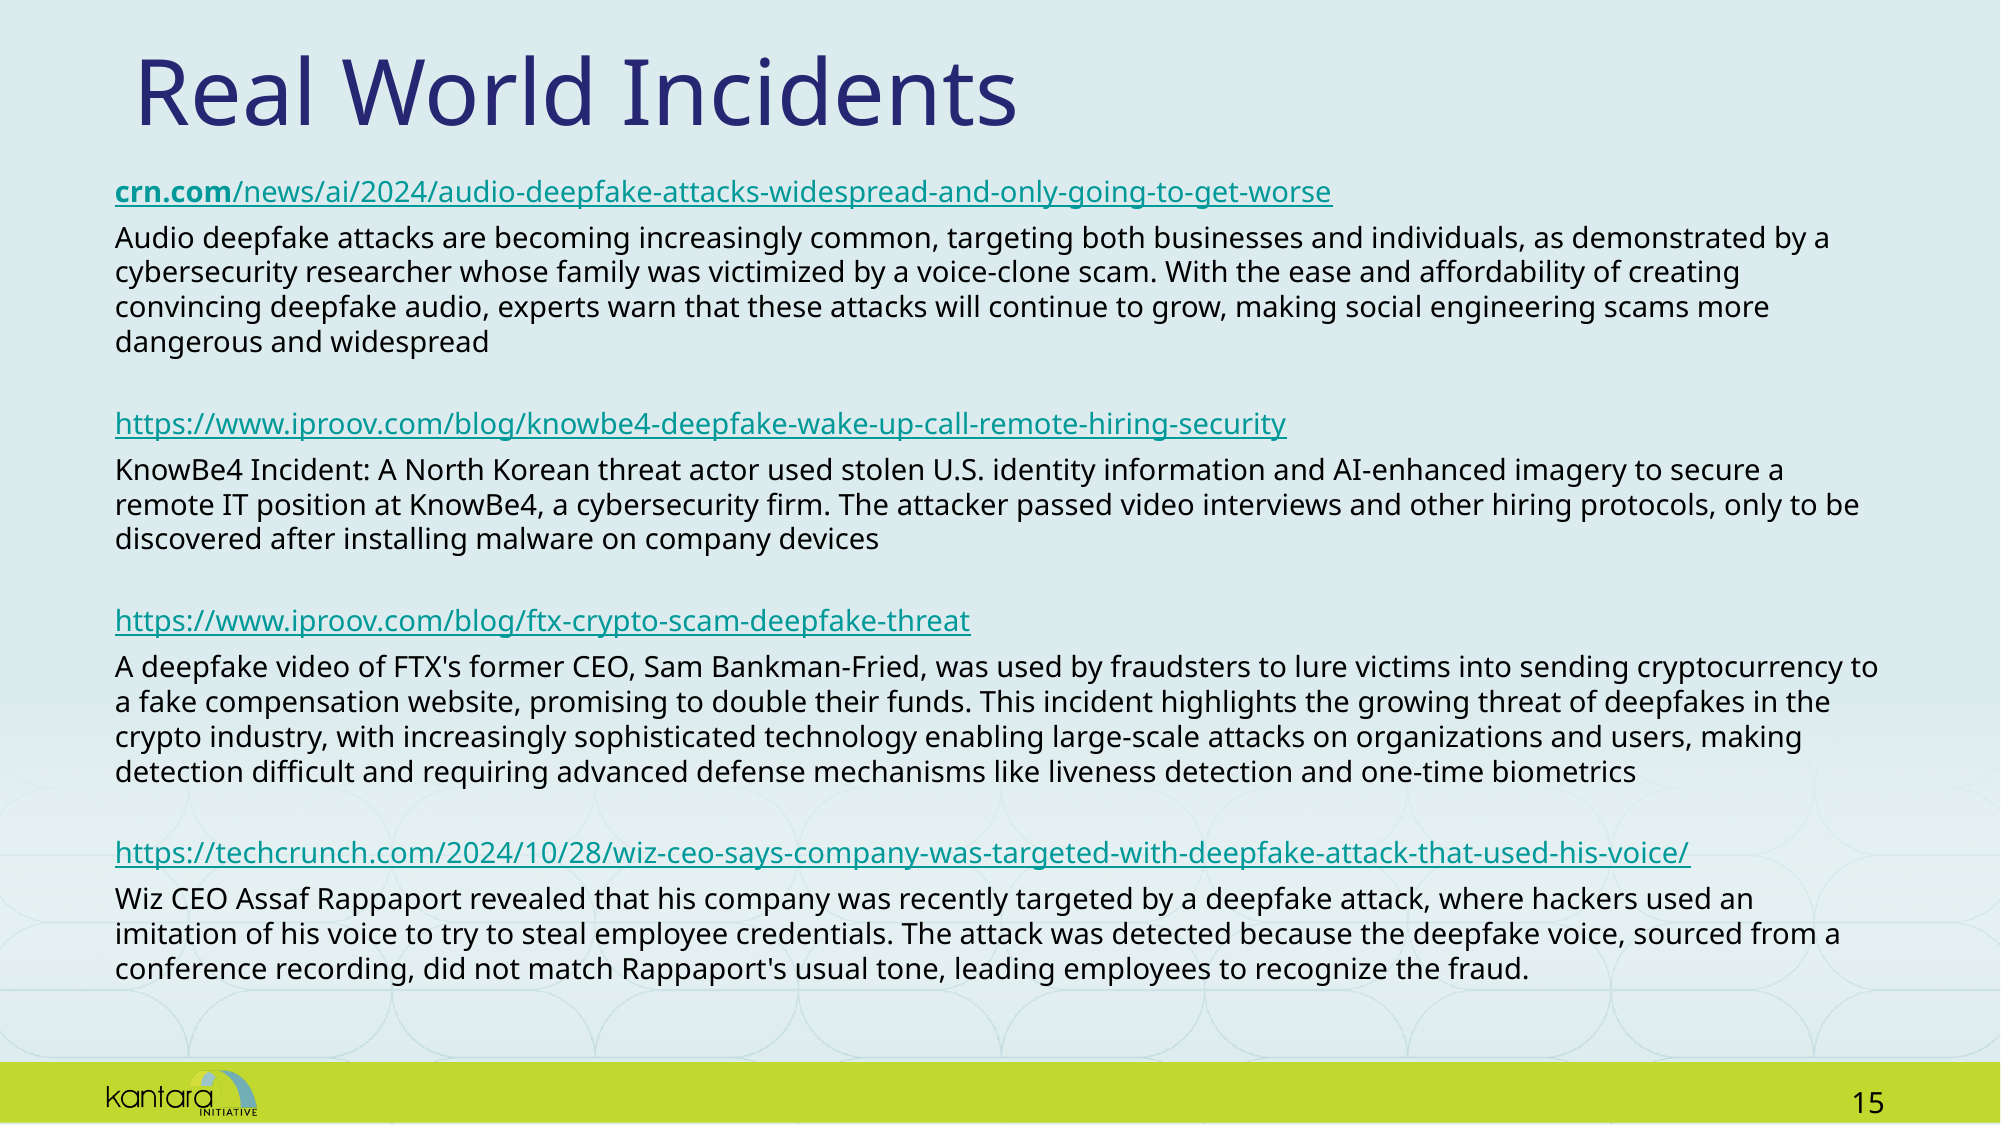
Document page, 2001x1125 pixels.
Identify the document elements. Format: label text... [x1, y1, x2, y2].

list crn.com/news/ai/2024/audio-deepfake-attacks-widespread-and-only-going-to-get-worse Audio deepfake attacks are becoming increasingly common, targeting both businesses and individuals, as demonstrated by a cybersecurity researcher whose family was victimized by a voice-clone scam. With the ease and affordability of creating convincing deepfake audio, experts warn that these attacks will continue to grow, making social engineering scams more dangerous and widespread https://www.iproov.com/blog/knowbe4-deepfake-wake-up-call-remote-hiring-security KnowBe4 Incident: A North Korean threat actor used stolen U.S. identity information and AI-enhanced imagery to secure a remote IT position at KnowBe4, a cybersecurity firm. The attacker passed video interviews and other hiring protocols, only to be discovered after installing malware on company devices https://www.iproov.com/blog/ftx-crypto-scam-deepfake-threat A deepfake video of FTX's former CEO, Sam Bankman-Fried, was used by fraudsters to lure victims into sending cryptocurrency to a fake compensation website, promising to double their funds. This incident highlights the growing threat of deepfakes in the crypto industry, with increasingly sophisticated technology enabling large-scale attacks on organizations and users, making detection difficult and requiring advanced defense mechanisms like liveness detection and one-time biometrics https://techcrunch.com/2024/10/28/wiz-ceo-says-company-was-targeted-with-deepfake-attack-that-used-his-voice/ Wiz CEO Assaf Rappaport revealed that his company was recently targeted by a deepfake attack, where hackers used an imitation of his voice to try to steal employee credentials. The attack was detected because the deepfake voice, sourced from a conference recording, did not match Rappaport's usual tone, leading employees to recognize the fraud. [99, 165, 1900, 952]
picture [0, 1063, 2001, 1125]
slide_number 14 [1433, 1077, 1900, 1124]
picture [0, 0, 2001, 1062]
title Real World Incidents [99, 0, 1900, 165]
